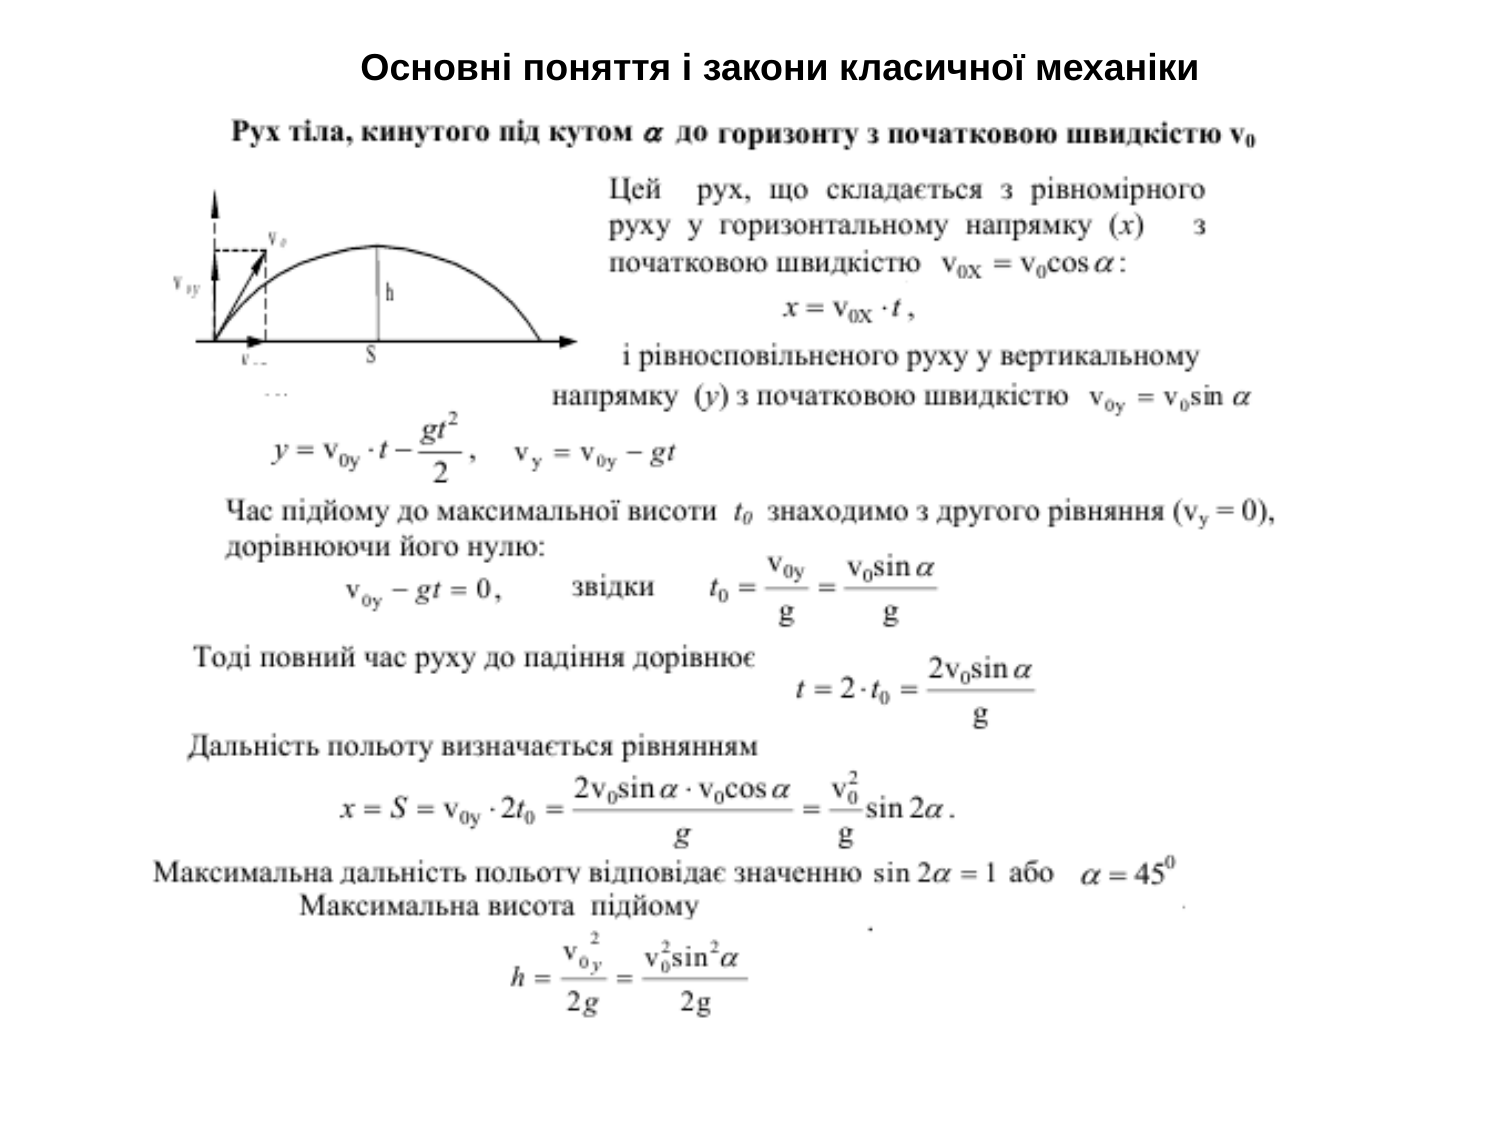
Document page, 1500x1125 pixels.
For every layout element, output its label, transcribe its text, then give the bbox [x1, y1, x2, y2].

picture [152, 116, 1293, 1020]
text_box Основні поняття і закони класичної механіки [105, 35, 1456, 106]
